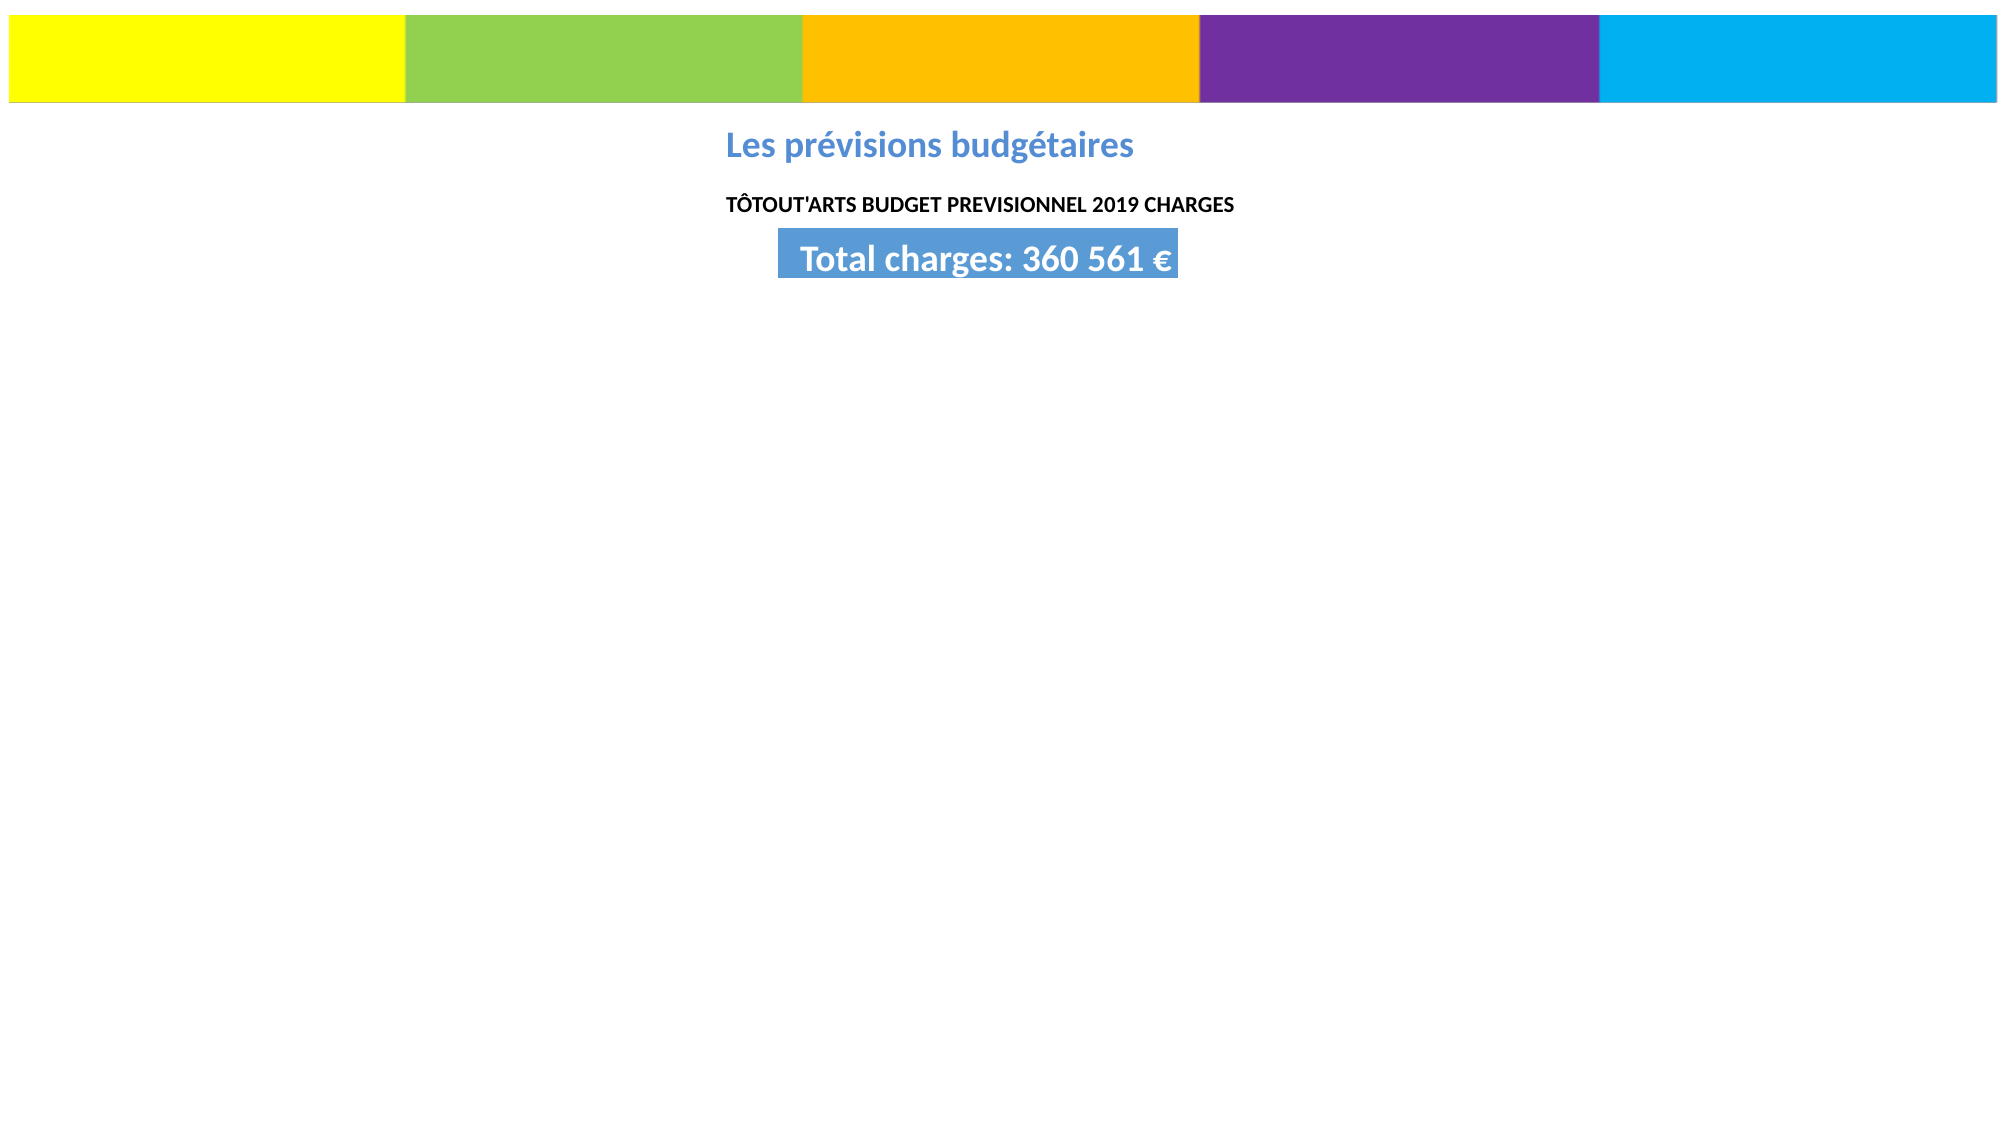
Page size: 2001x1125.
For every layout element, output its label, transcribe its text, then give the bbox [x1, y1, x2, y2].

text_box Les prévisions budgétaires TÔTOUT'ARTS BUDGET PREVISIONNEL 2019 CHARGES [673, 106, 1256, 225]
table_header Total charges: 360 561 € [778, 228, 1178, 278]
picture [9, 15, 2000, 106]
